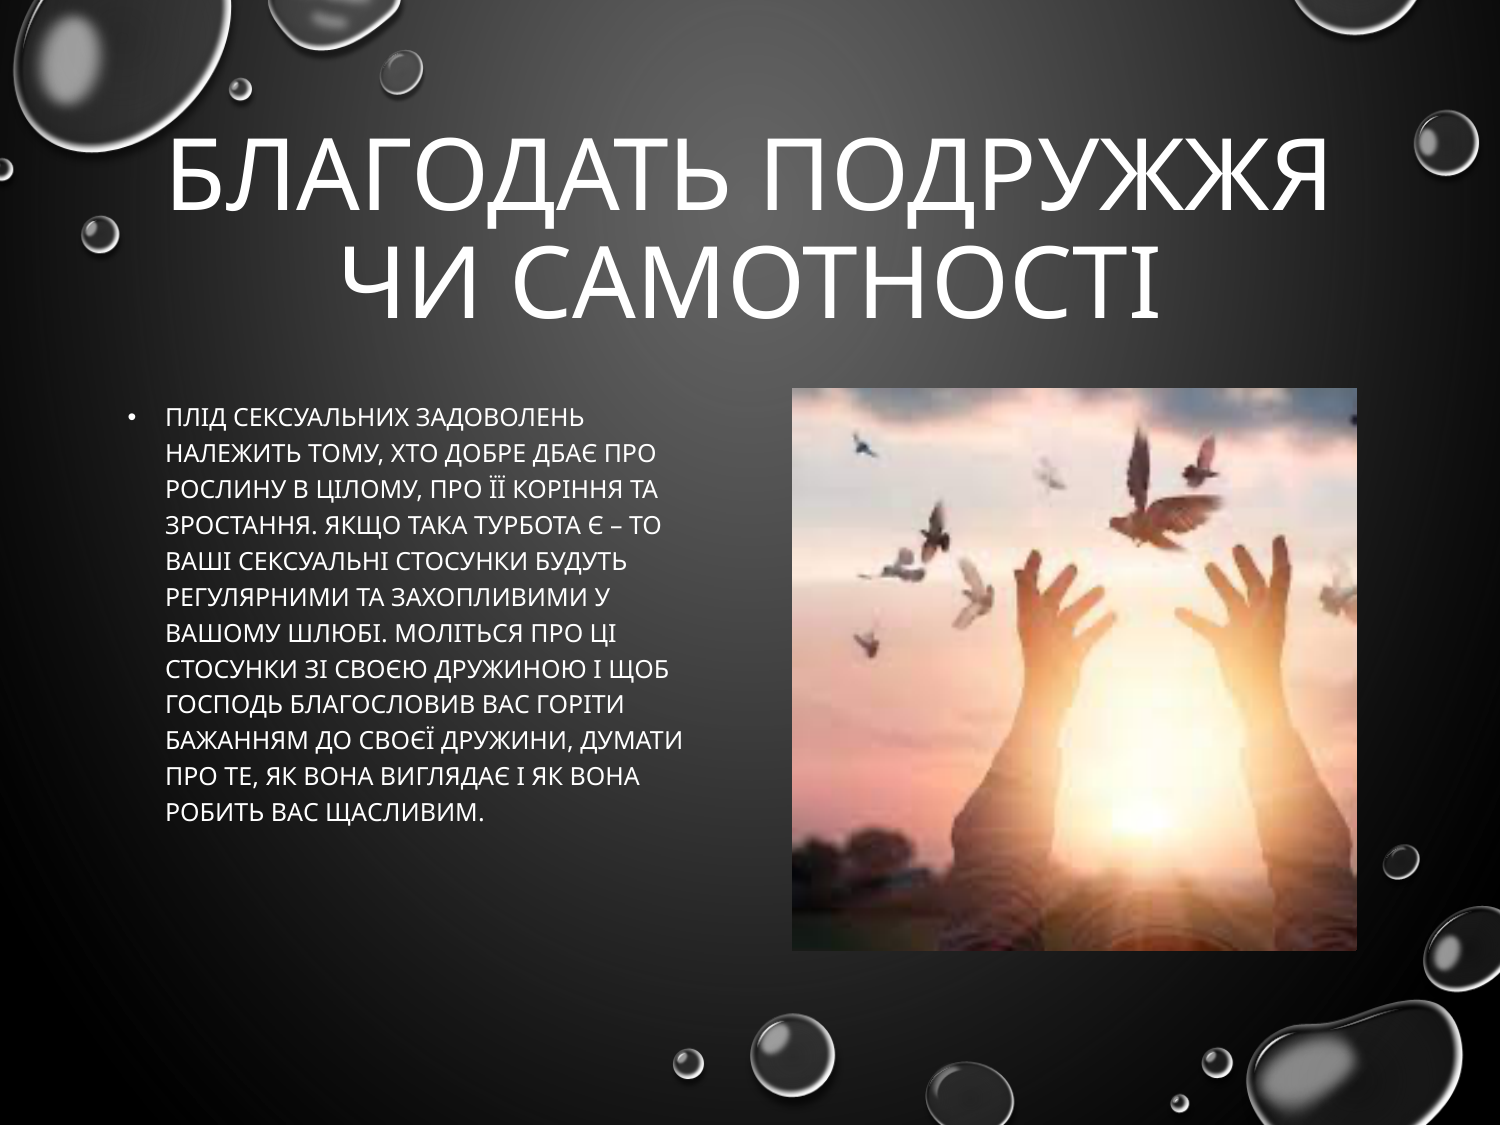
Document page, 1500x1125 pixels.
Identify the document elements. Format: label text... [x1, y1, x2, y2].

picture [0, 0, 1500, 1125]
list Плід сексуальних задоволень належить тому, хто добре дбає про рослину в цілому, про її коріння та зростання. Якщо така турбота є – то ваші сексуальні стосунки будуть регулярними та захопливими у вашому шлюбі. Моліться про ці стосунки зі своєю дружиною і щоб Господь благословив вас горіти бажанням до своєї дружини, думати про те, як вона виглядає і як вона робить вас щасливим. [112, 388, 741, 950]
title Благодать подружжя чи самотності [112, 101, 1388, 364]
